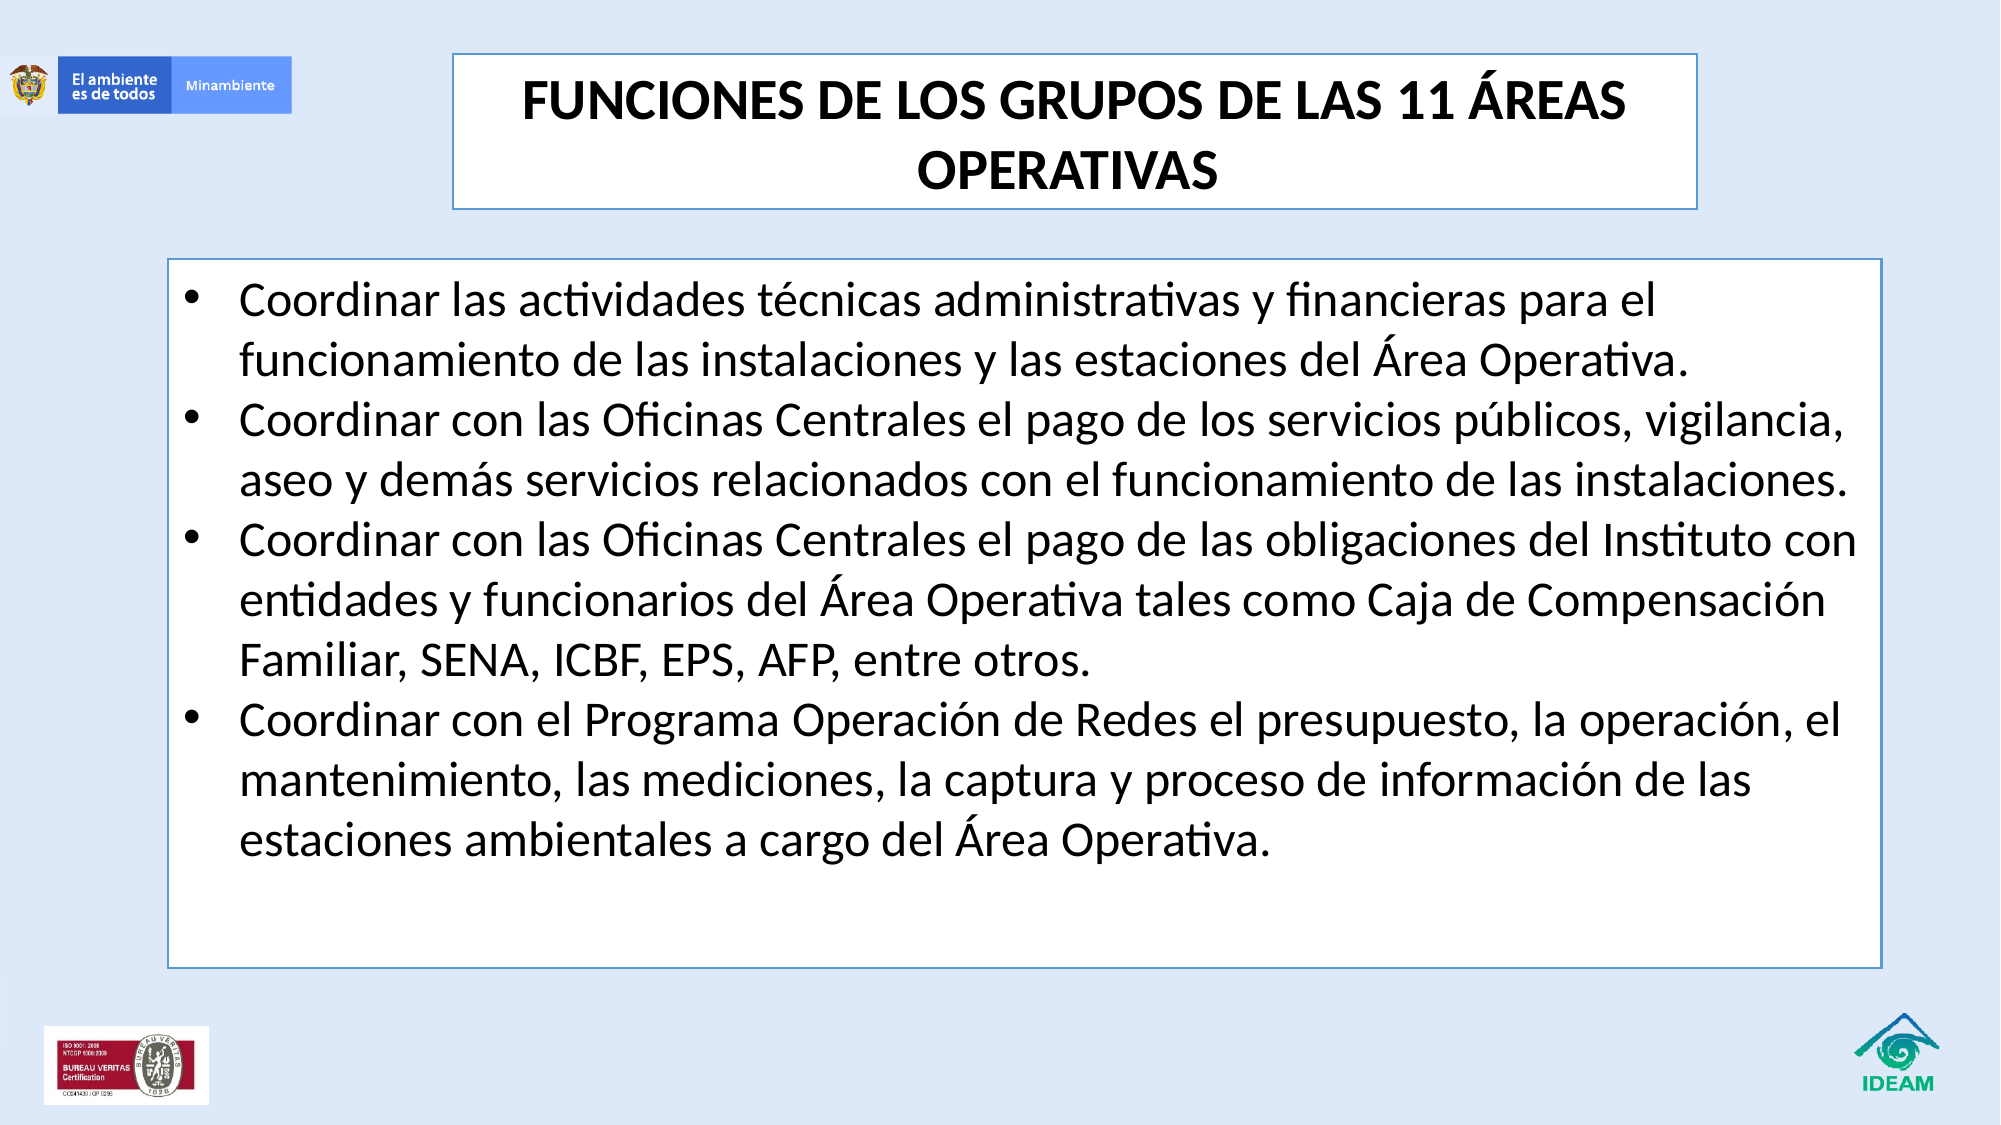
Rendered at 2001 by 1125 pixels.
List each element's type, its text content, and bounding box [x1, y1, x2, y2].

picture [0, 0, 2001, 1125]
text_box FUNCIONES DE LOS GRUPOS DE LAS 11 ÁREAS OPERATIVAS [452, 53, 1698, 210]
text_box Coordinar las actividades técnicas administrativas y financieras para el funcionamiento de las instalaciones y las estaciones del Área Operativa. Coordinar con las Oficinas Centrales el pago de los servicios públicos, vigilancia, aseo y demás servicios relacionados con el funcionamiento de las instalaciones. Coordinar con las Oficinas Centrales el pago de las obligaciones del Instituto con entidades y funcionarios del Área Operativa tales como Caja de Compensación Familiar, SENA, ICBF, EPS, AFP, entre otros. Coordinar con el Programa Operación de Redes el presupuesto, la operación, el mantenimiento, las mediciones, la captura y proceso de información de las estaciones ambientales a cargo del Área Operativa. [167, 258, 1883, 969]
